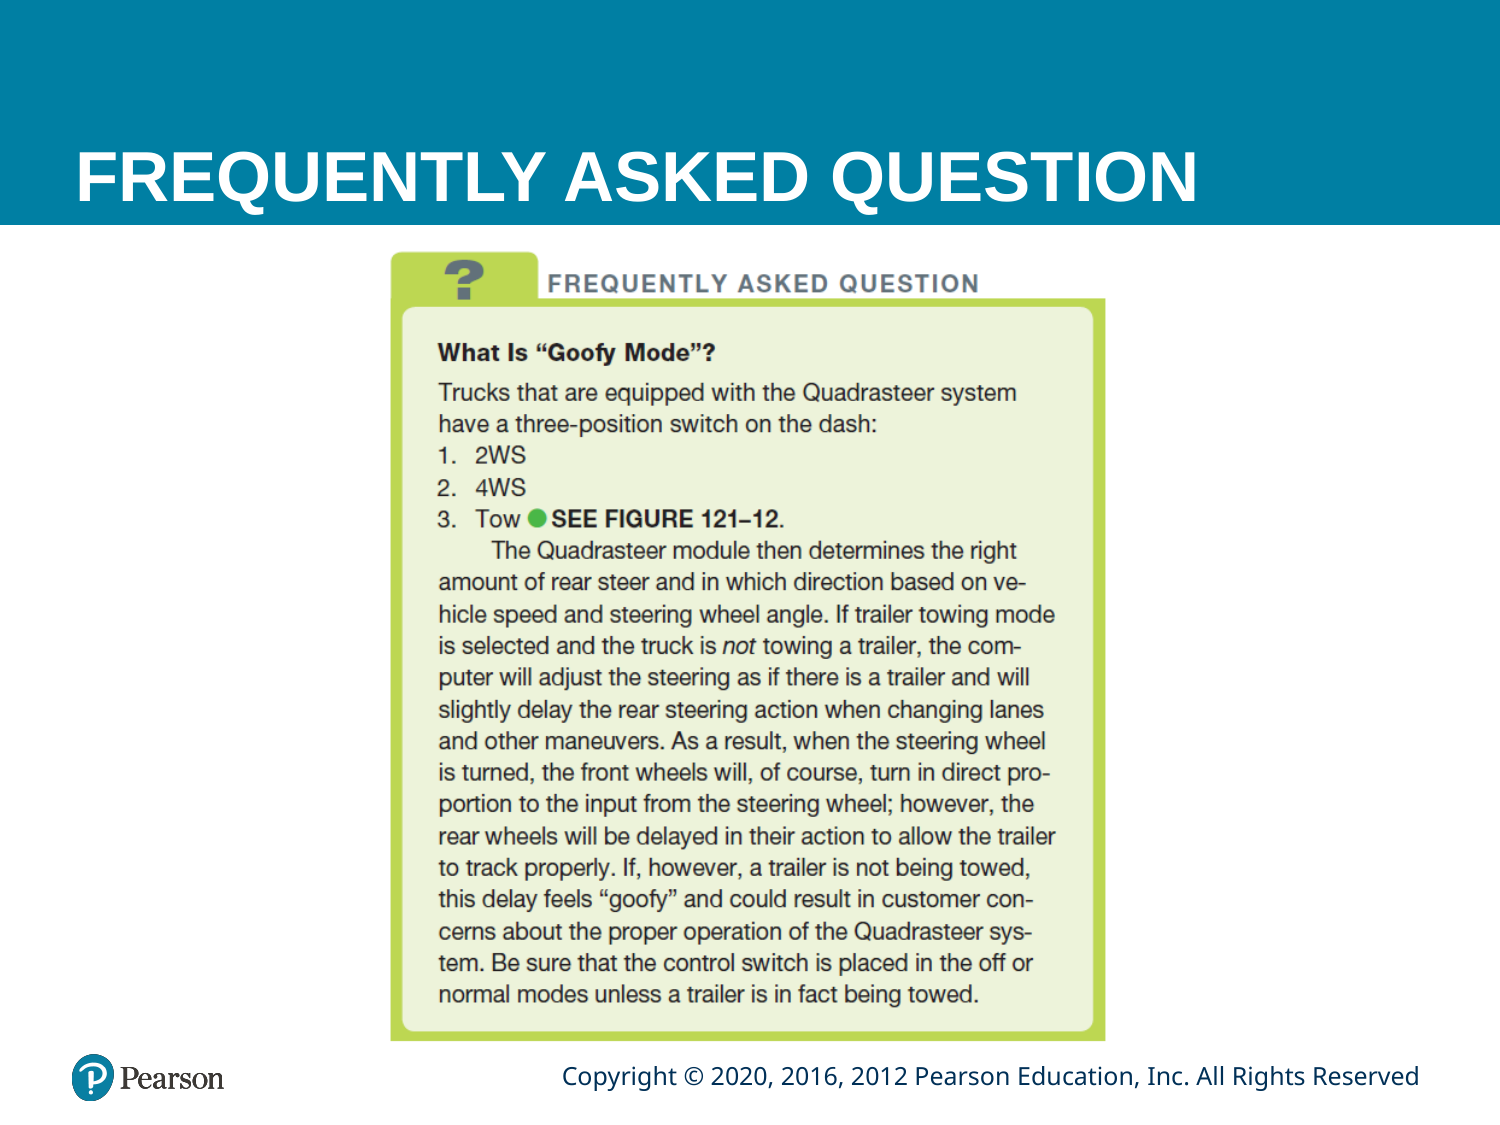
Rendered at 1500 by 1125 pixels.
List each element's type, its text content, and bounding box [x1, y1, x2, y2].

picture [72, 1088, 83, 1101]
picture [98, 1054, 224, 1101]
picture [80, 1063, 106, 1088]
picture [72, 1054, 87, 1070]
title FREQUENTLY ASKED QUESTION [75, 35, 1425, 216]
picture [375, 237, 1127, 1052]
